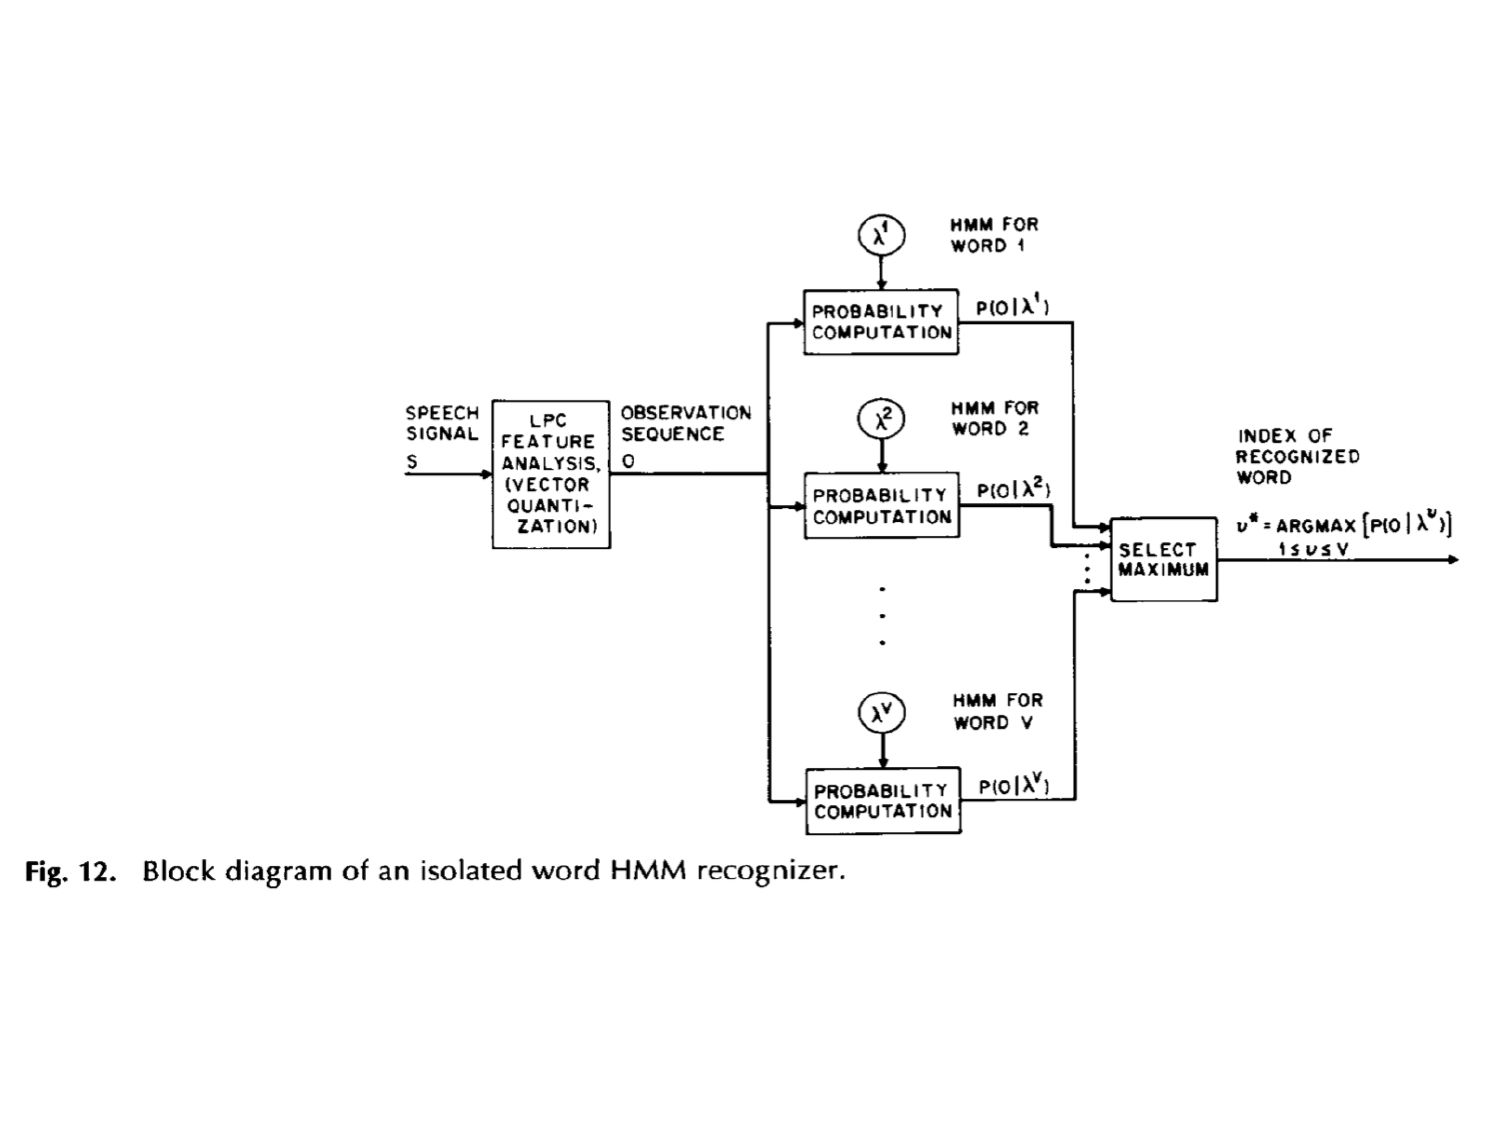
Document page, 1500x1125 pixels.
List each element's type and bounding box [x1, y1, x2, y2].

picture [0, 193, 1500, 931]
